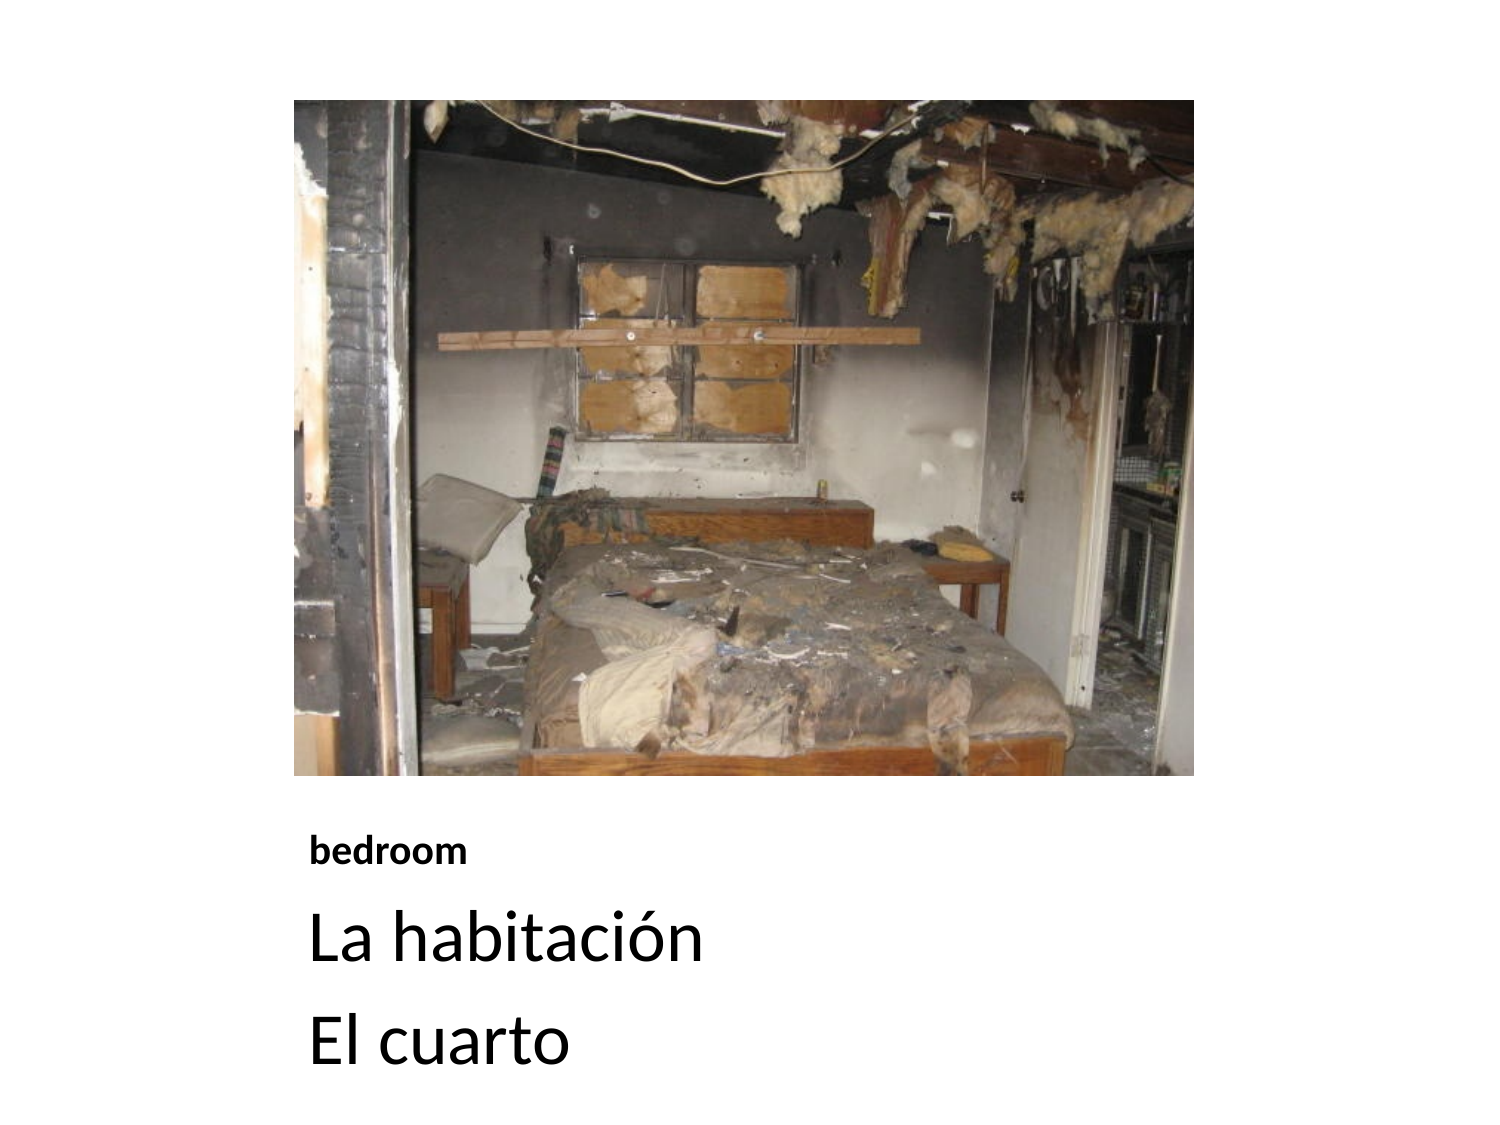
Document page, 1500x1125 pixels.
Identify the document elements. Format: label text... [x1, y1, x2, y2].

picture [293, 100, 1195, 776]
title bedroom [294, 787, 1194, 880]
list La habitación El cuarto [294, 880, 1194, 1088]
